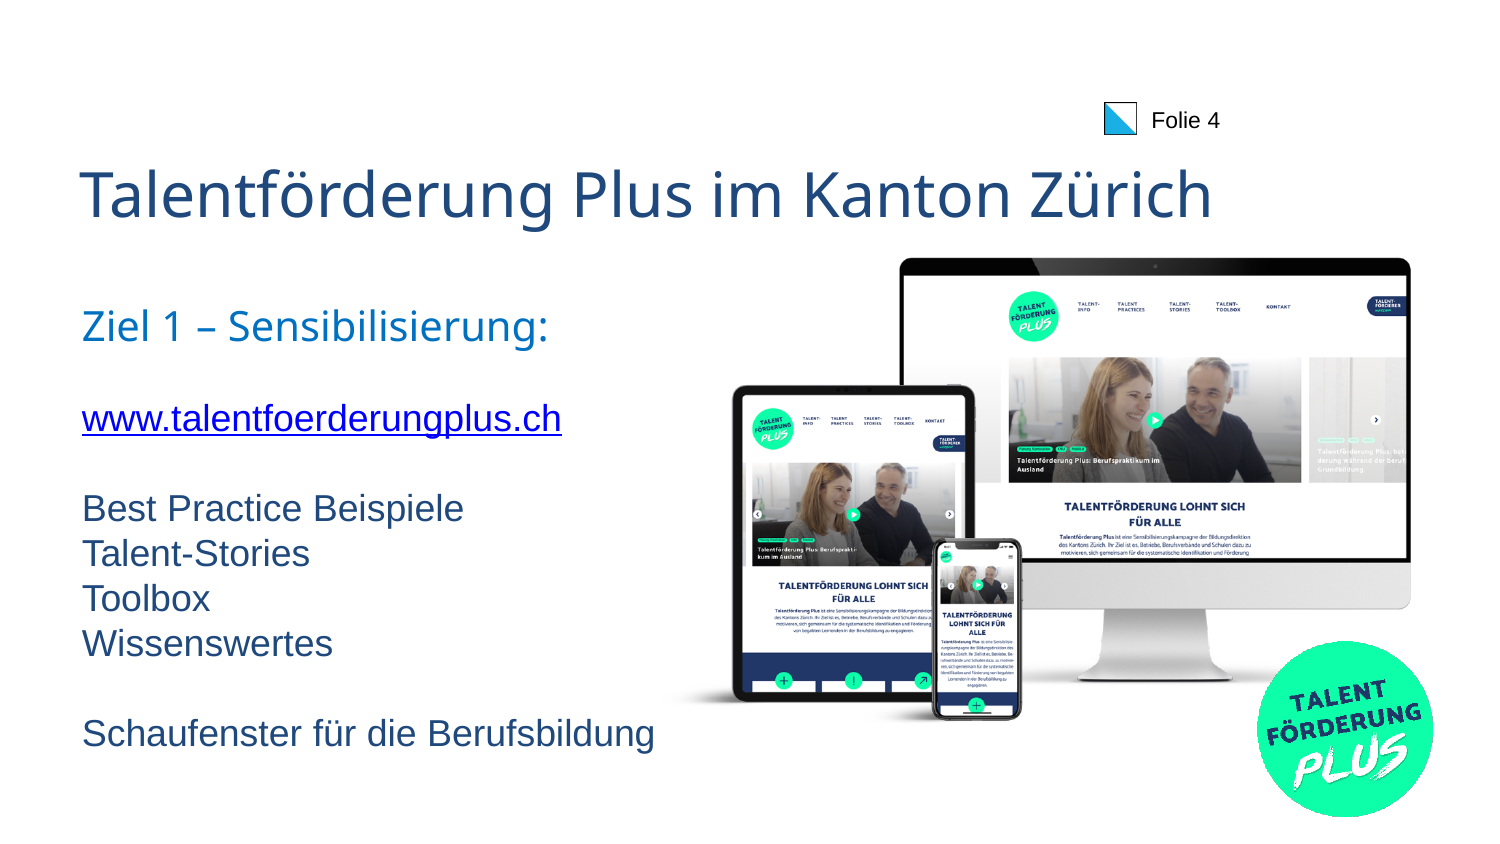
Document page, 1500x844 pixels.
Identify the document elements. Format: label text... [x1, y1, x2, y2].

text_box Ziel 1 – Sensibilisierung: www.talentfoerderungplus.ch Best Practice Beispiele Talent-Stories Toolbox Wissenswertes Schaufenster für die Berufsbildung [67, 291, 818, 844]
picture [1104, 102, 1137, 135]
title Talentförderung Plus im Kanton Zürich [64, 161, 1459, 257]
picture [572, 176, 1500, 817]
